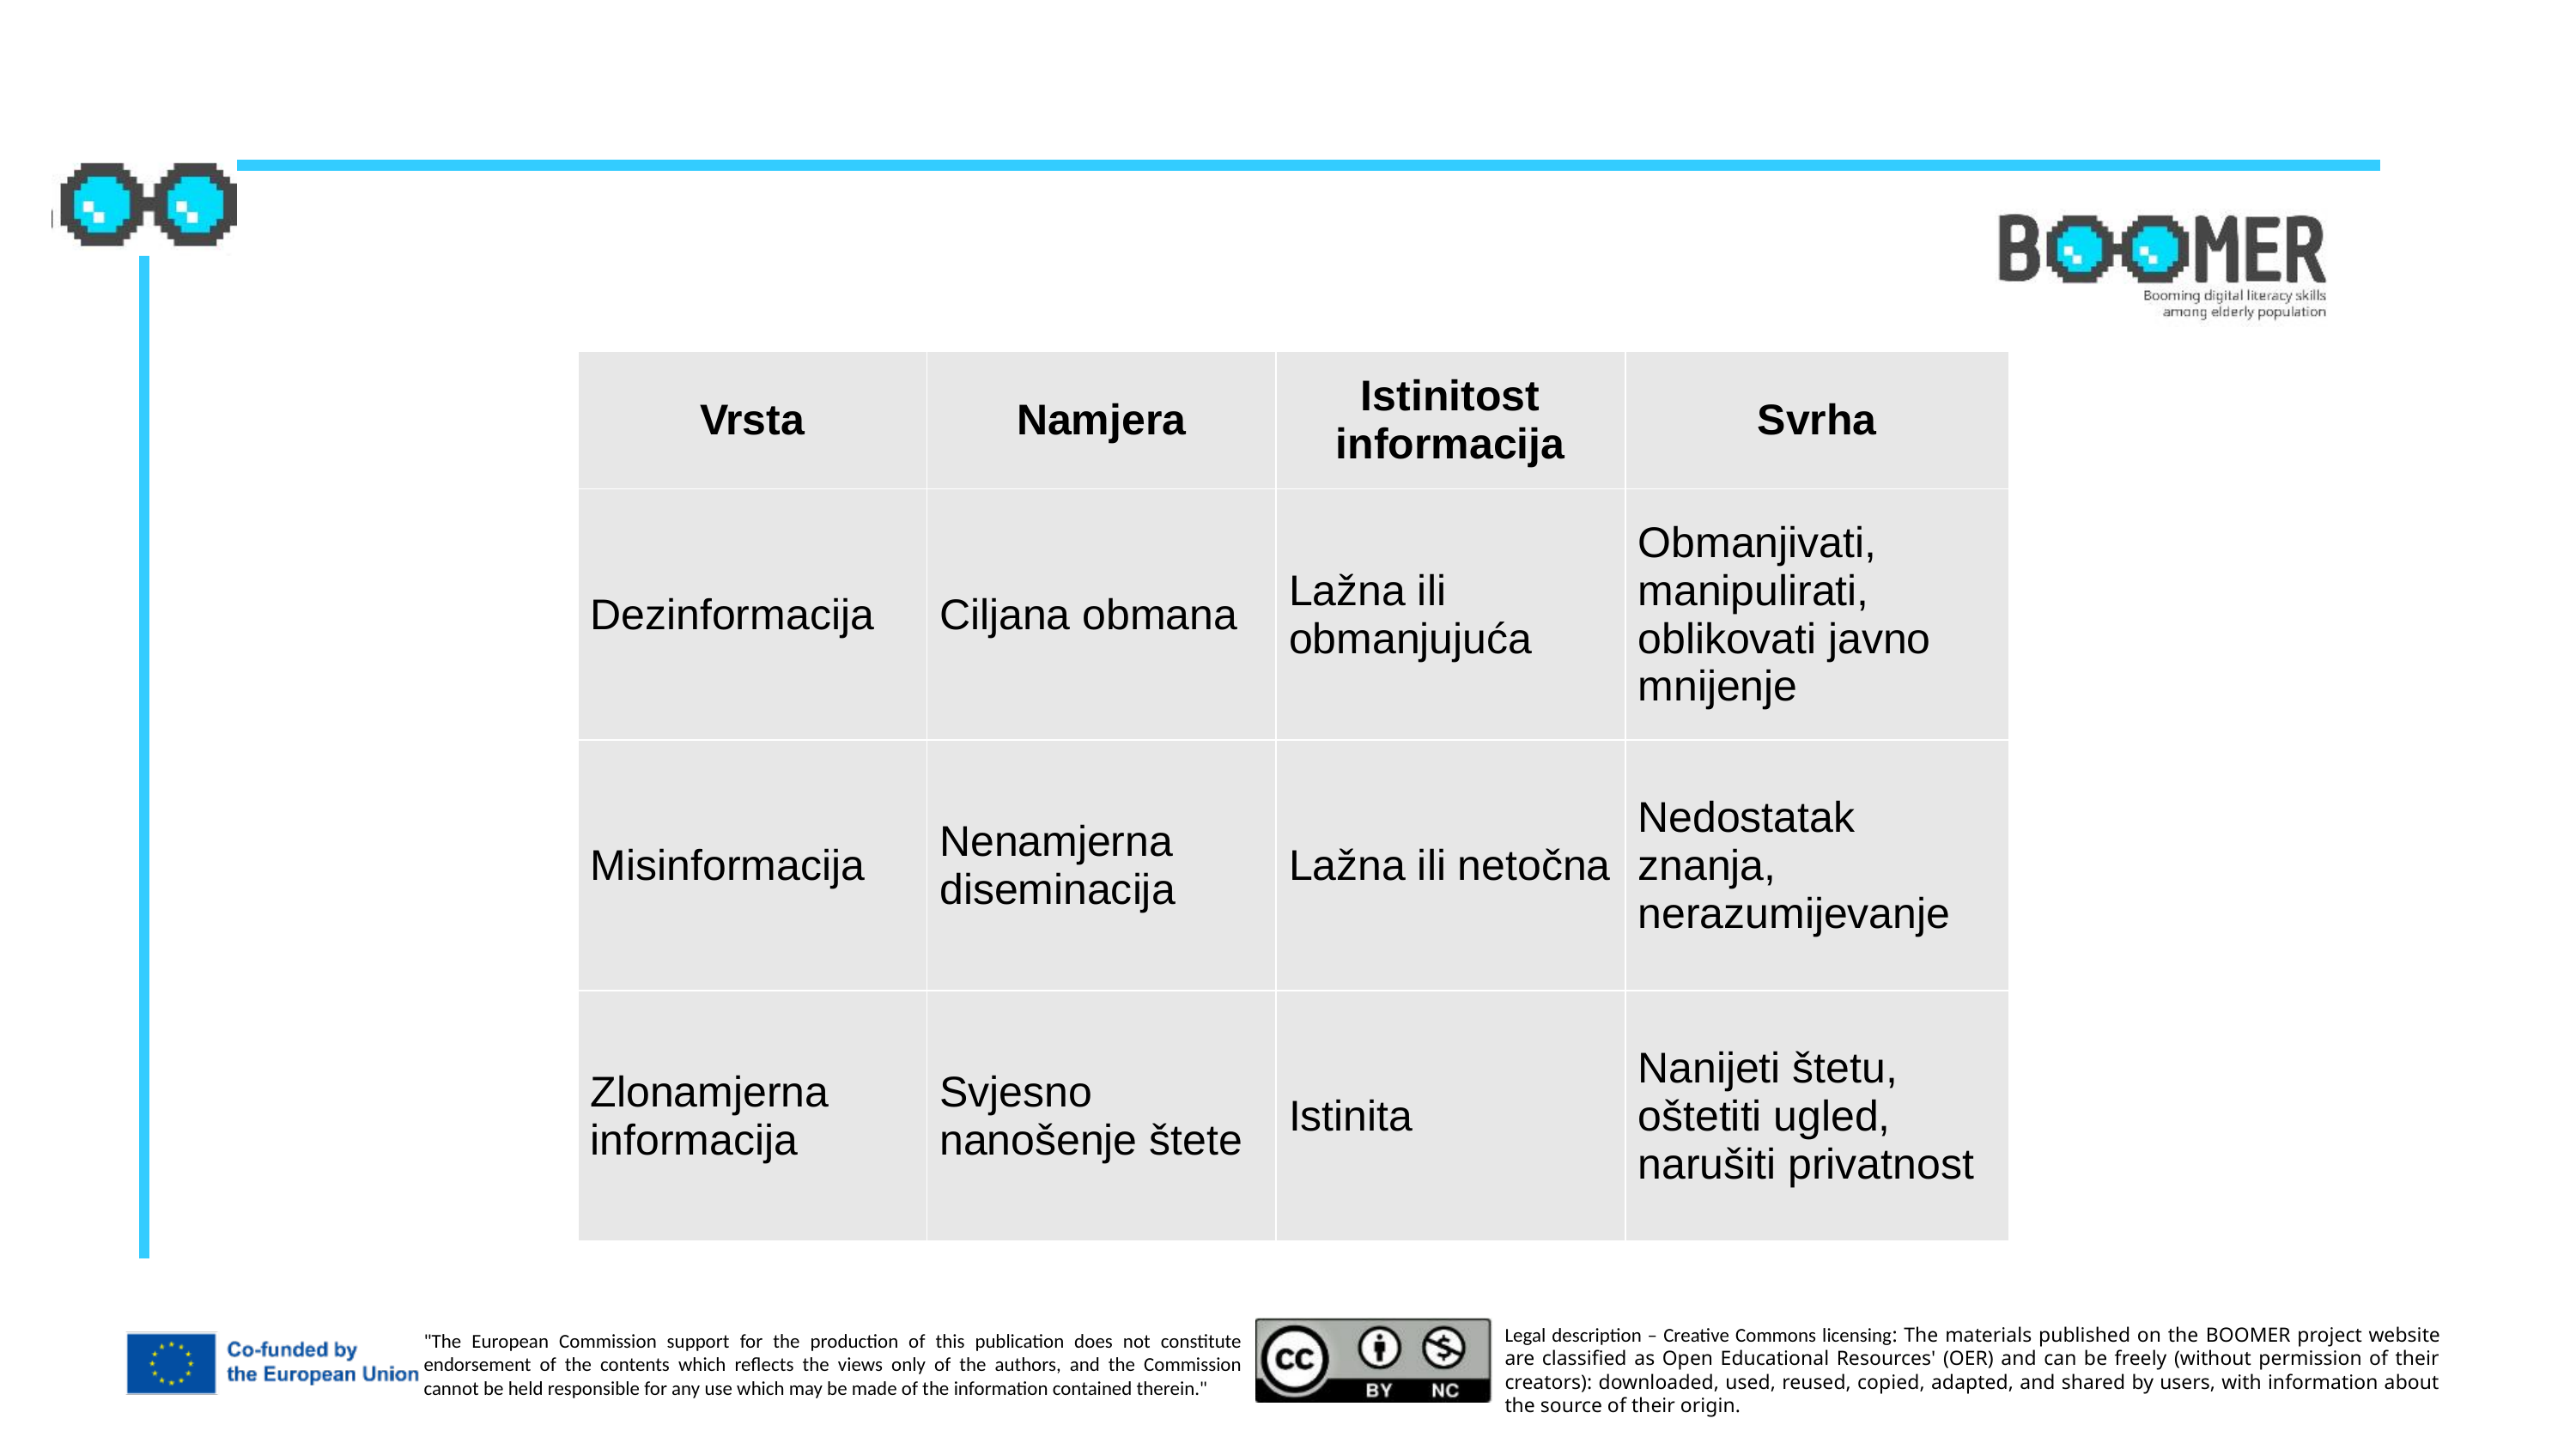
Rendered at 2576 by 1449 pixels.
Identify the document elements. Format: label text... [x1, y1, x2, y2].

table_header Istinitost informacija [1277, 352, 1625, 488]
table_header Vrsta [579, 352, 927, 488]
picture [1995, 198, 2334, 327]
table_cell Obmanjivati, manipulirati, oblikovati javno mnijenje [1626, 489, 2008, 739]
table_cell Dezinformacija [579, 489, 927, 739]
table_cell Nenamjerna diseminacija [927, 741, 1275, 990]
picture [52, 142, 237, 256]
table_cell Ciljana obmana [927, 489, 1275, 739]
table_cell Istinita [1277, 991, 1625, 1240]
picture [1255, 1318, 1492, 1403]
picture [124, 1331, 441, 1397]
table_cell Lažna ili netočna [1277, 741, 1625, 990]
table_header Namjera [927, 352, 1275, 488]
table_cell Lažna ili obmanjujuća [1277, 489, 1625, 739]
table_cell Svjesno nanošenje štete [927, 991, 1275, 1240]
table_cell Nedostatak znanja, nerazumijevanje [1626, 741, 2008, 990]
table_cell Zlonamjerna informacija [579, 991, 927, 1240]
table_cell Misinformacija [579, 741, 927, 990]
table_cell Nanijeti štetu, oštetiti ugled, narušiti privatnost [1626, 991, 2008, 1240]
table_header Svrha [1626, 352, 2008, 488]
